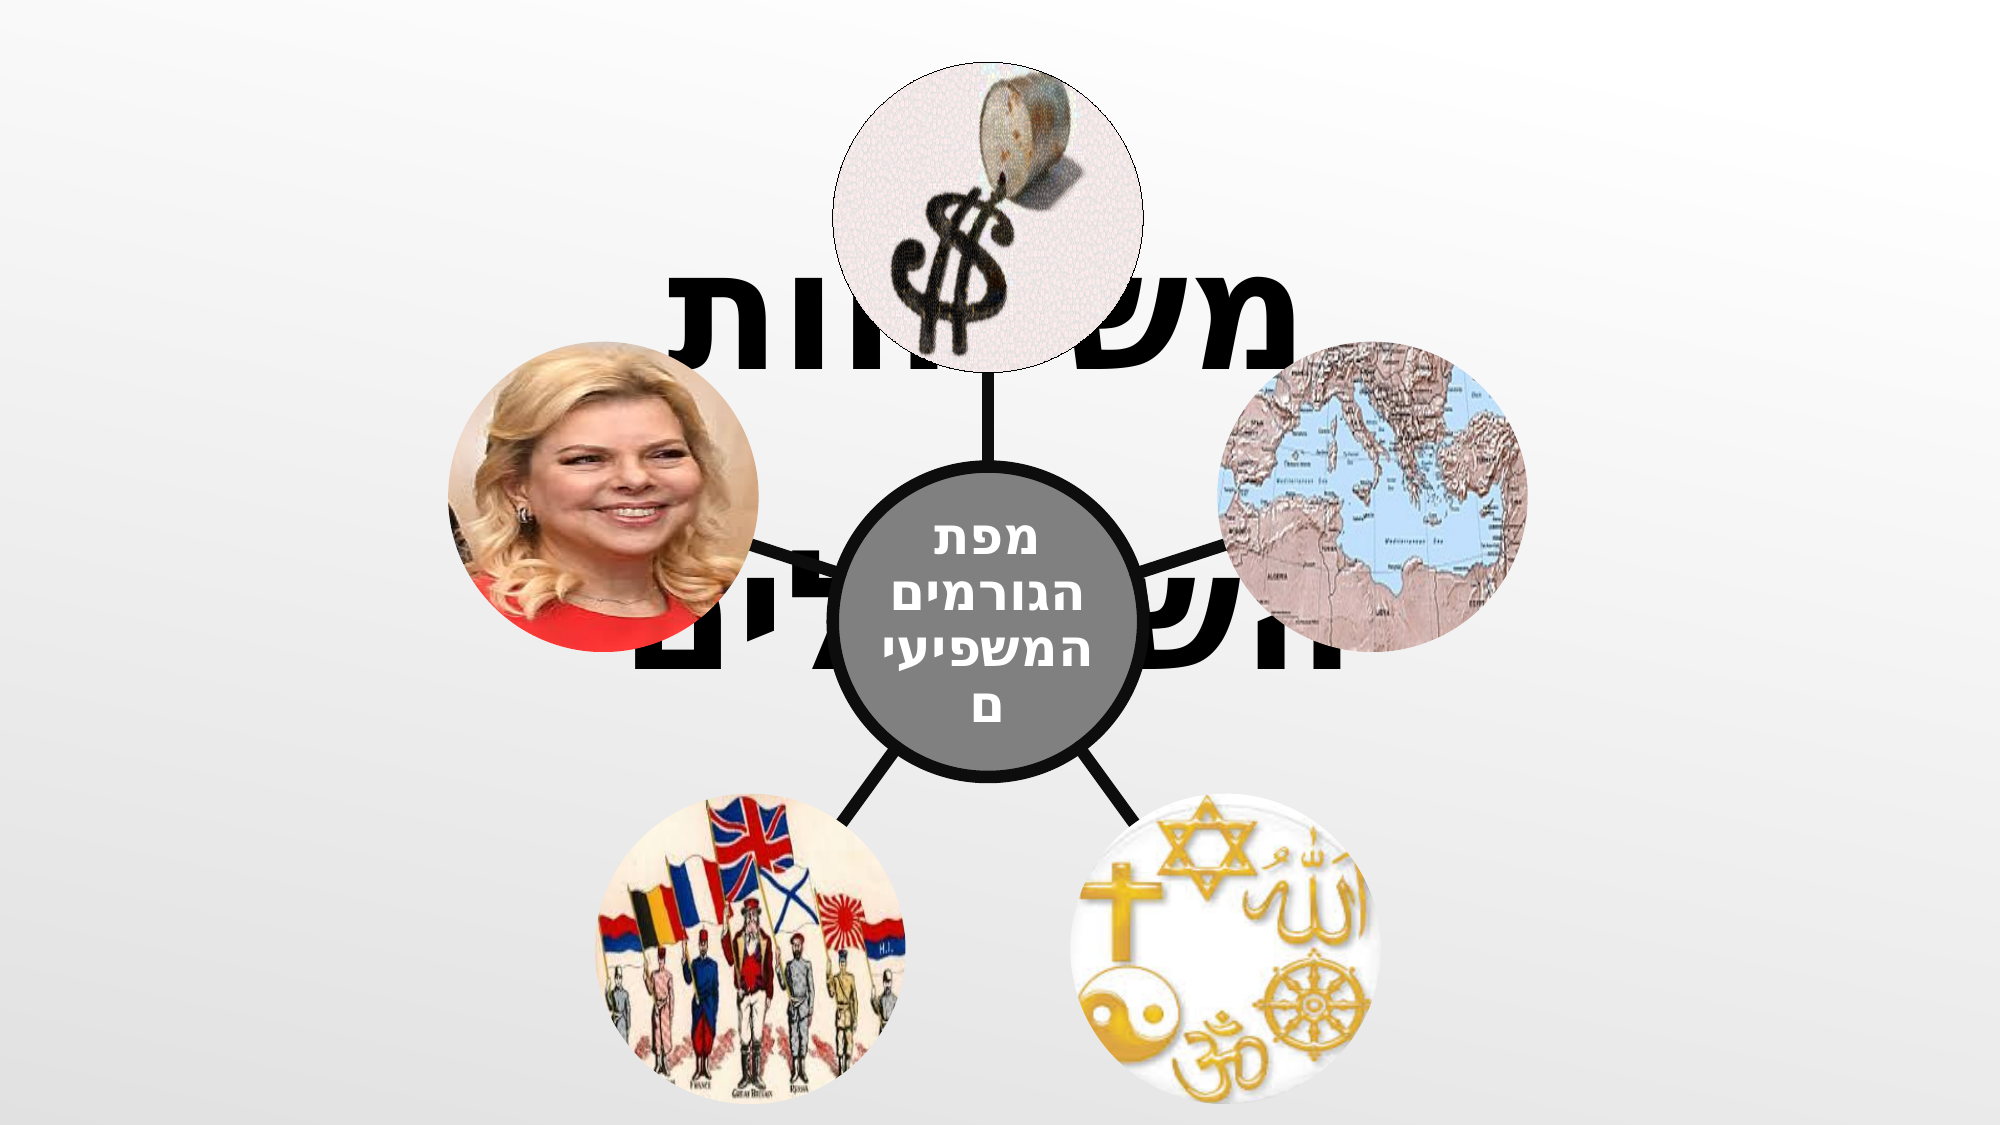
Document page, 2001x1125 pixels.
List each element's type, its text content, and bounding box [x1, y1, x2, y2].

text_box [595, 793, 906, 1105]
text_box משפחות השיקולים [257, 555, 860, 711]
text_box [1134, 543, 1225, 576]
text_box [448, 341, 759, 653]
text_box מפת הגורמים המשפיעים [832, 466, 1144, 777]
text_box [1078, 746, 1135, 824]
text_box [840, 746, 898, 824]
text_box [1070, 793, 1381, 1105]
text_box משפחות השיקולים [1116, 555, 1721, 711]
text_box [832, 62, 1144, 373]
text_box [751, 543, 842, 576]
text_box [1217, 341, 1528, 653]
